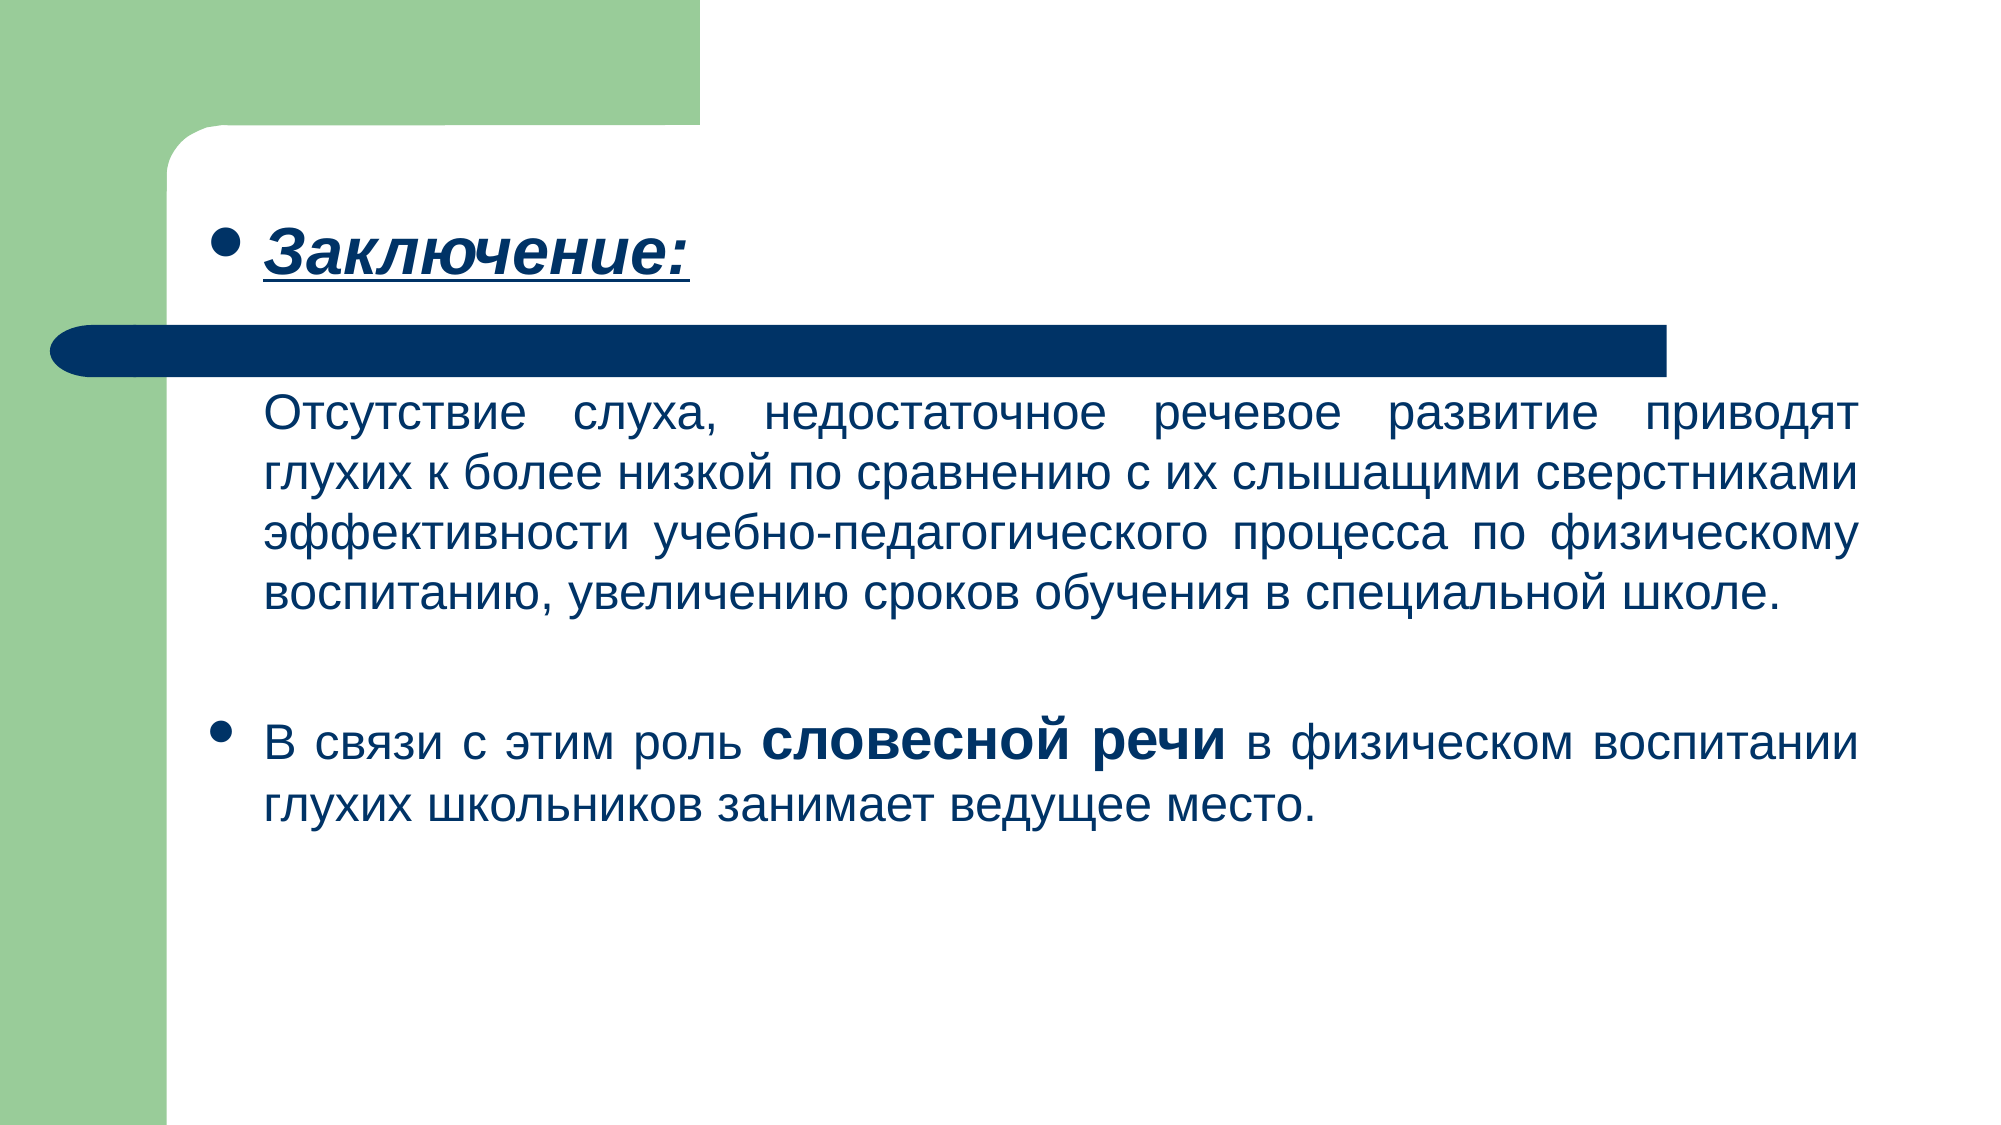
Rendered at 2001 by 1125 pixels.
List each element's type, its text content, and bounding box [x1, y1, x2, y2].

list Заключение: Отсутствие слуха, недостаточное речевое развитие приводят глухих к более низкой по сравнению с их слышащими сверстниками эффективности учебно-педагогического процесса по физическому воспитанию, увеличению сроков обучения в специальной школе. В связи с этим роль словесной речи в физическом воспитании глухих школьников занимает ведущее место. [191, 200, 1875, 812]
